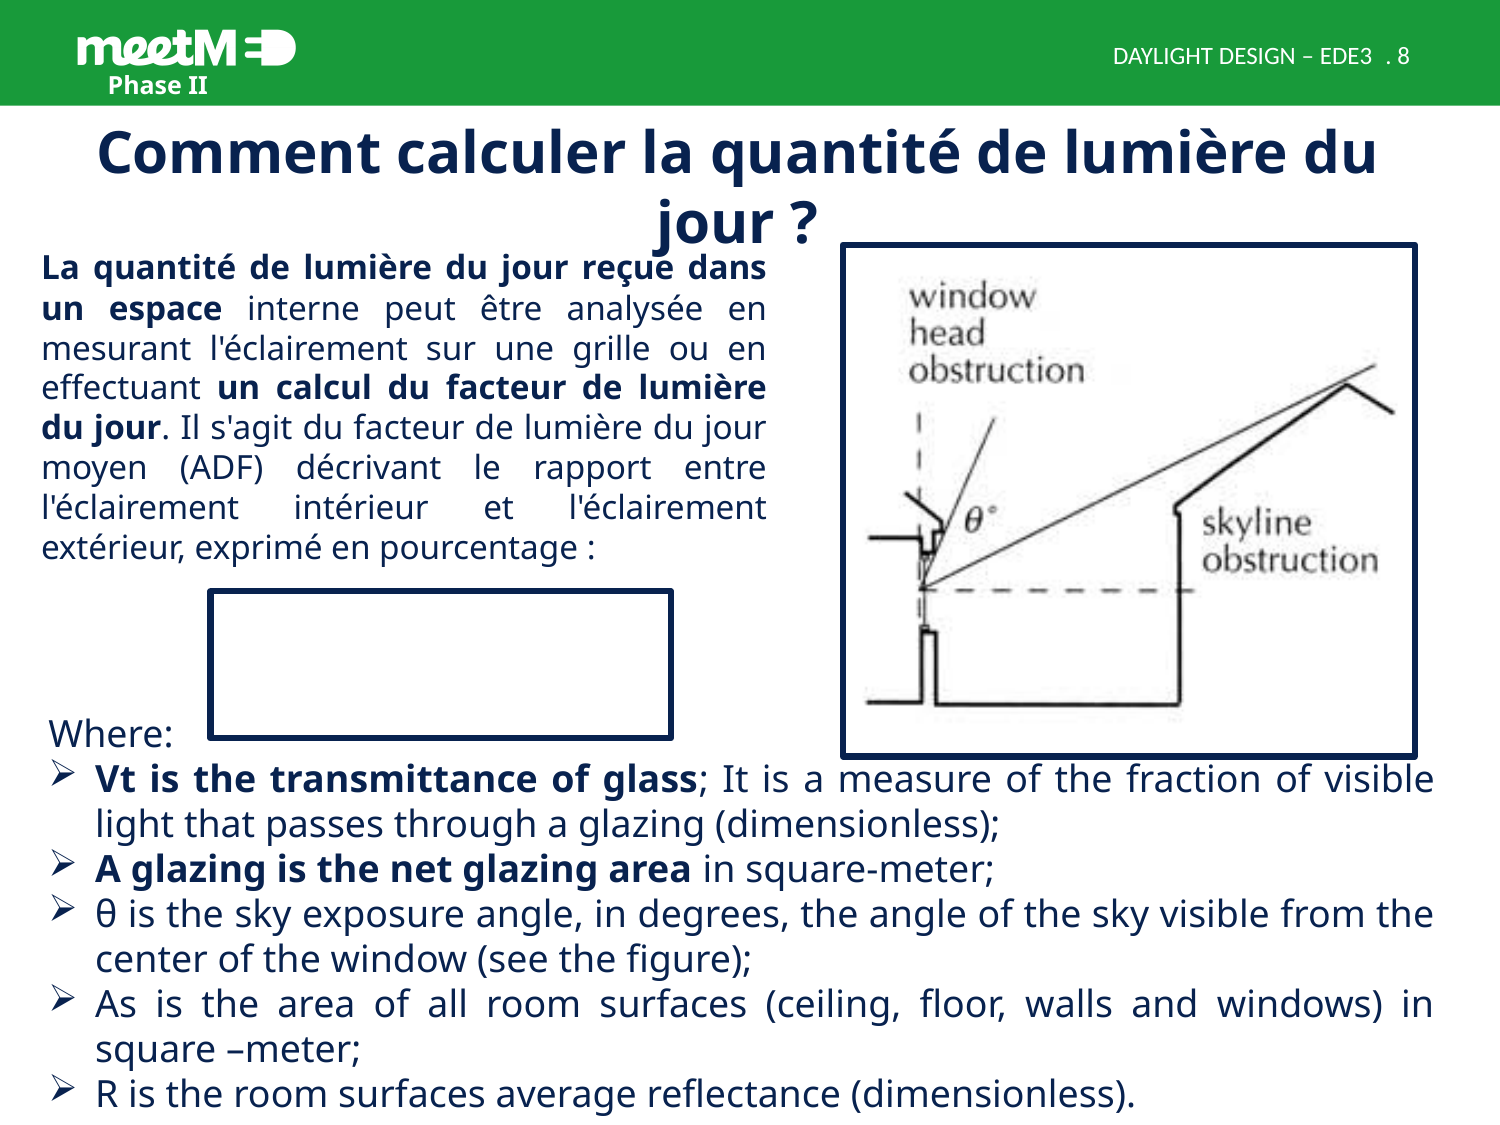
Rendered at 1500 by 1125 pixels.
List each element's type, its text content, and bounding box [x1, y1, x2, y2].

picture [855, 268, 1403, 729]
title Comment calculer la quantité de lumière du jour ? [0, 91, 1475, 280]
picture [129, 83, 134, 91]
text_box Where: Vt is the transmittance of glass; It is a measure of the fraction of visible light that passes through a glazing (dimensionless); A glazing is the net glazing area in square-meter; θ is the sky exposure angle, in degrees, the angle of the sky visible from the center of the window (see the figure); As is the area of all room surfaces (ceiling, floor, walls and windows) in square –meter; R is the room surfaces average reflectance (dimensionless). [33, 702, 1451, 1123]
text_box DAYLIGHT DESIGN – EDE3 [782, 31, 1388, 92]
text_box [208, 589, 673, 702]
text_box [841, 280, 850, 702]
picture [37, 0, 336, 91]
text_box [1409, 280, 1417, 702]
text_box La quantité de lumière du jour reçue dans un espace interne peut être analysée en mesurant l'éclairement sur une grille ou en effectuant un calcul du facteur de lumière du jour. Il s'agit du facteur de lumière du jour moyen (ADF) décrivant le rapport entre l'éclairement intérieur et l'éclairement extérieur, exprimé en pourcentage : [26, 239, 783, 574]
